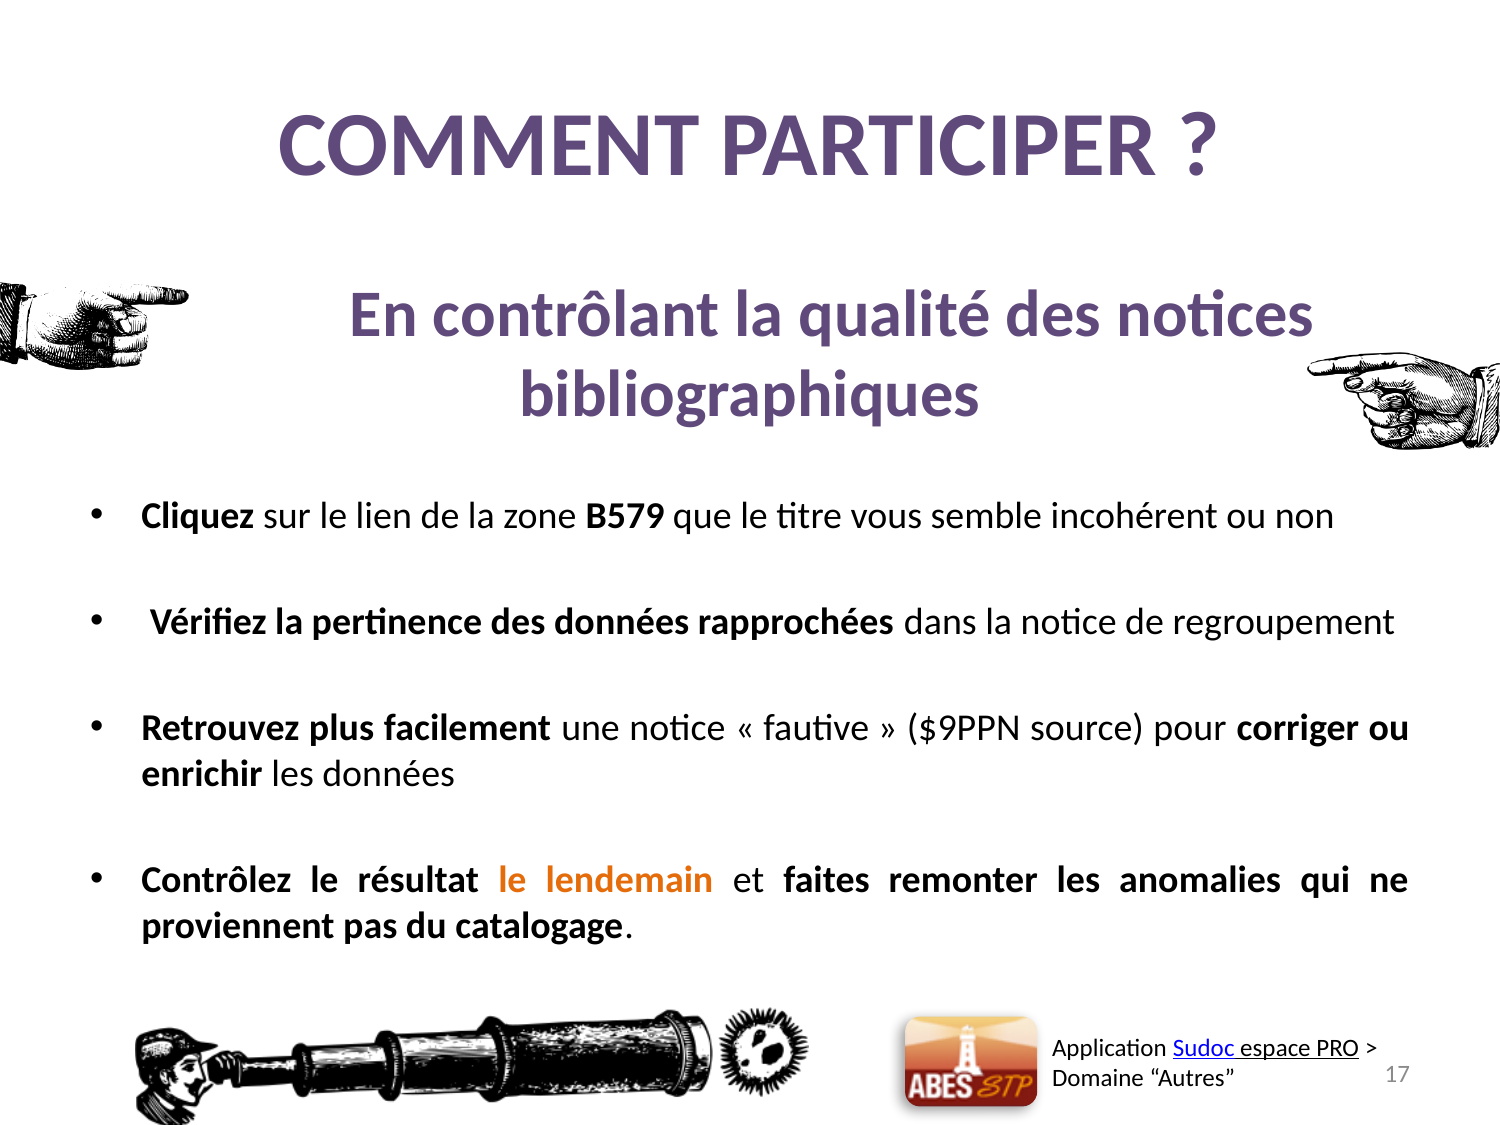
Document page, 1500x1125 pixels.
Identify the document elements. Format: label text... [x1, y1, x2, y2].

picture [135, 899, 810, 1125]
title COMMENT PARTICIPER ? [75, 45, 1425, 233]
picture [904, 1016, 1038, 1107]
text_box Application Sudoc espace PRO > Domaine “Autres” [1043, 1023, 1447, 1099]
list En contrôlant la qualité des notices bibliographiques Cliquez sur le lien de la zone B579 que le titre vous semble incohérent ou non Vérifiez la pertinence des données rapprochées dans la notice de regroupement Retrouvez plus facilement une notice « fautive » ($9PPN source) pour corriger ou enrichir les données Contrôlez le résultat le lendemain et faites remonter les anomalies qui ne proviennent pas du catalogage. [75, 262, 1425, 1005]
slide_number 17 [1074, 1042, 1425, 1103]
picture [1307, 351, 1500, 451]
picture [0, 278, 190, 374]
